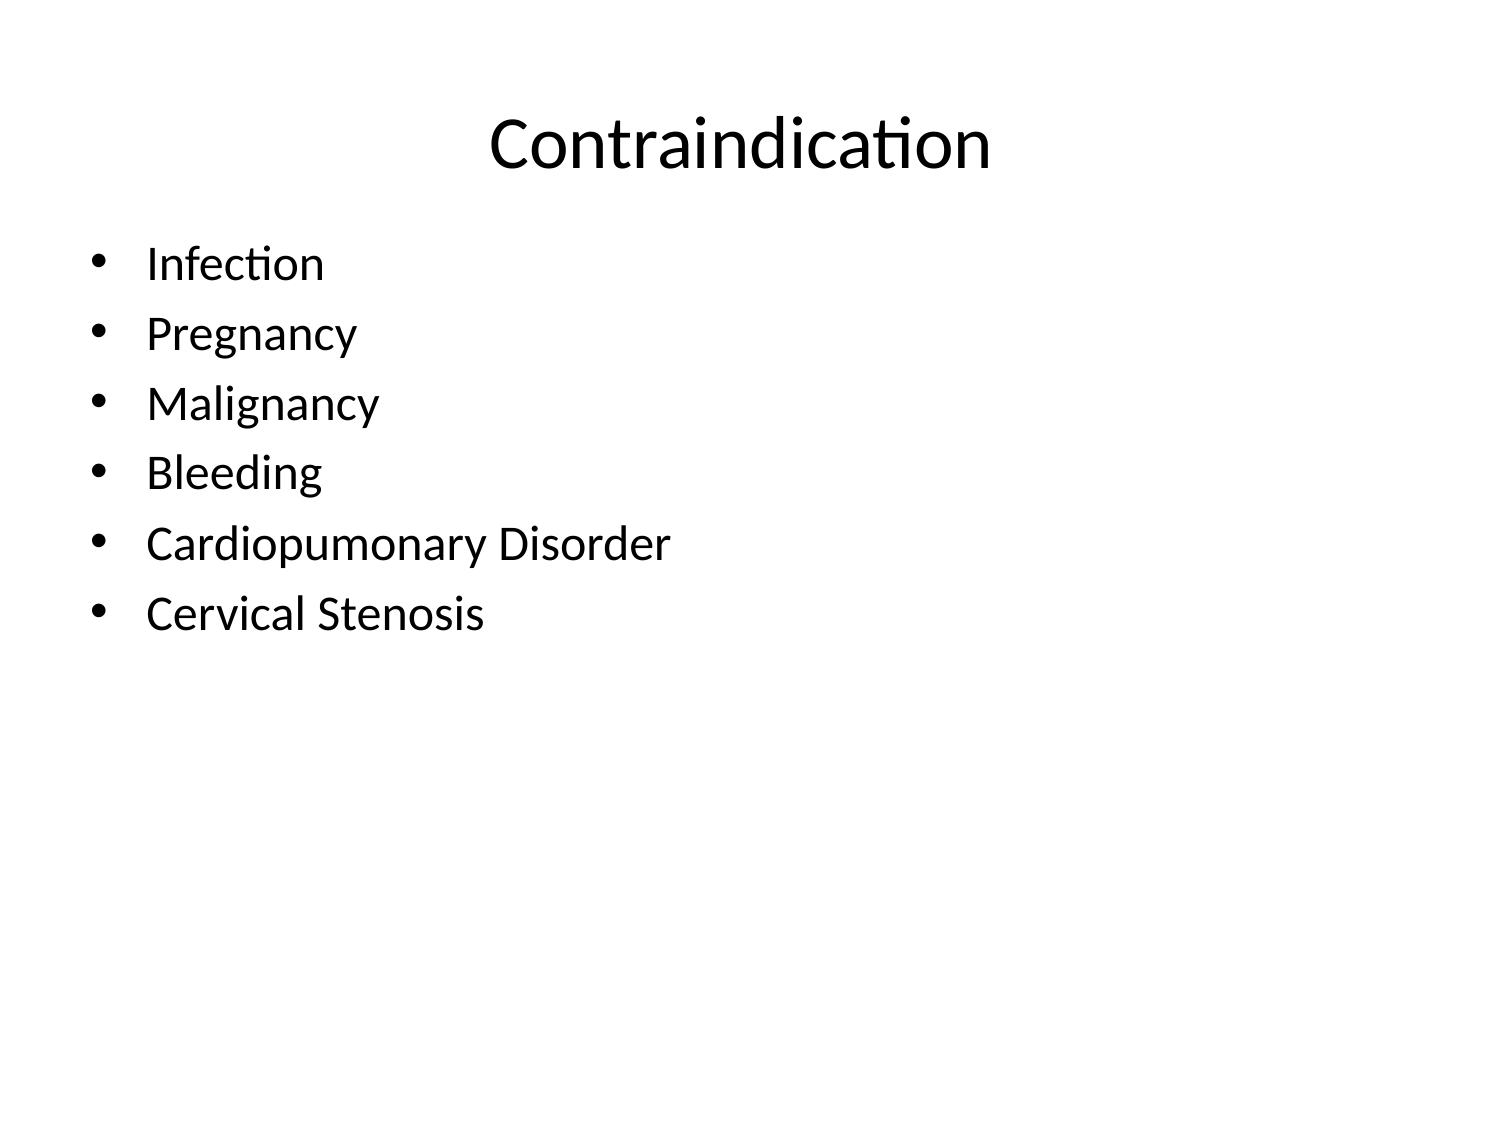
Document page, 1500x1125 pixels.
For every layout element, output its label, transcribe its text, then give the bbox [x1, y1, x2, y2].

list Infection Pregnancy Malignancy Bleeding Cardiopumonary Disorder Cervical Stenosis [75, 222, 1425, 966]
title Contraindication [75, 45, 1425, 222]
